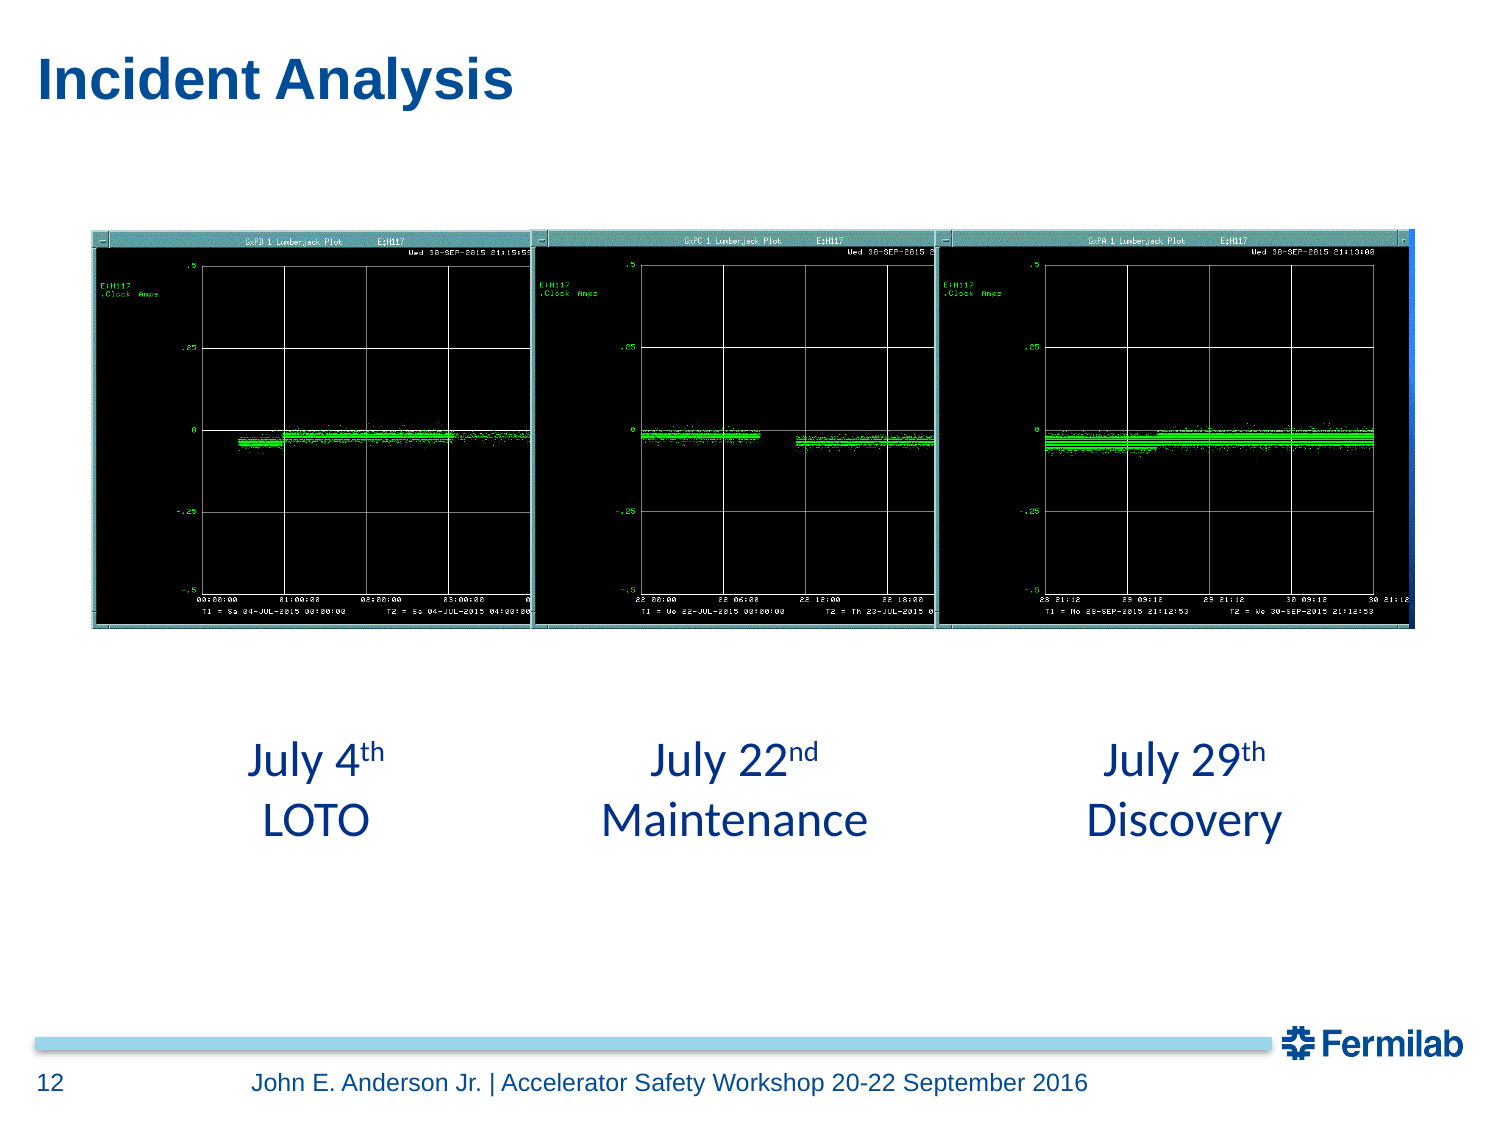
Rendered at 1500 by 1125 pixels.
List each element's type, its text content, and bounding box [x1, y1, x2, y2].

picture [529, 229, 1415, 629]
slide_number 12 [36, 1066, 105, 1106]
title Incident Analysis [37, 41, 1463, 112]
text_box July 29th Discovery [1071, 718, 1298, 854]
text_box July 22nd Maintenance [585, 718, 884, 854]
picture [1282, 1026, 1463, 1060]
text_box July 4th LOTO [232, 718, 401, 854]
footer John E. Anderson Jr. | Accelerator Safety Workshop 20-22 September 2016 [251, 1066, 1279, 1107]
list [91, 229, 528, 629]
